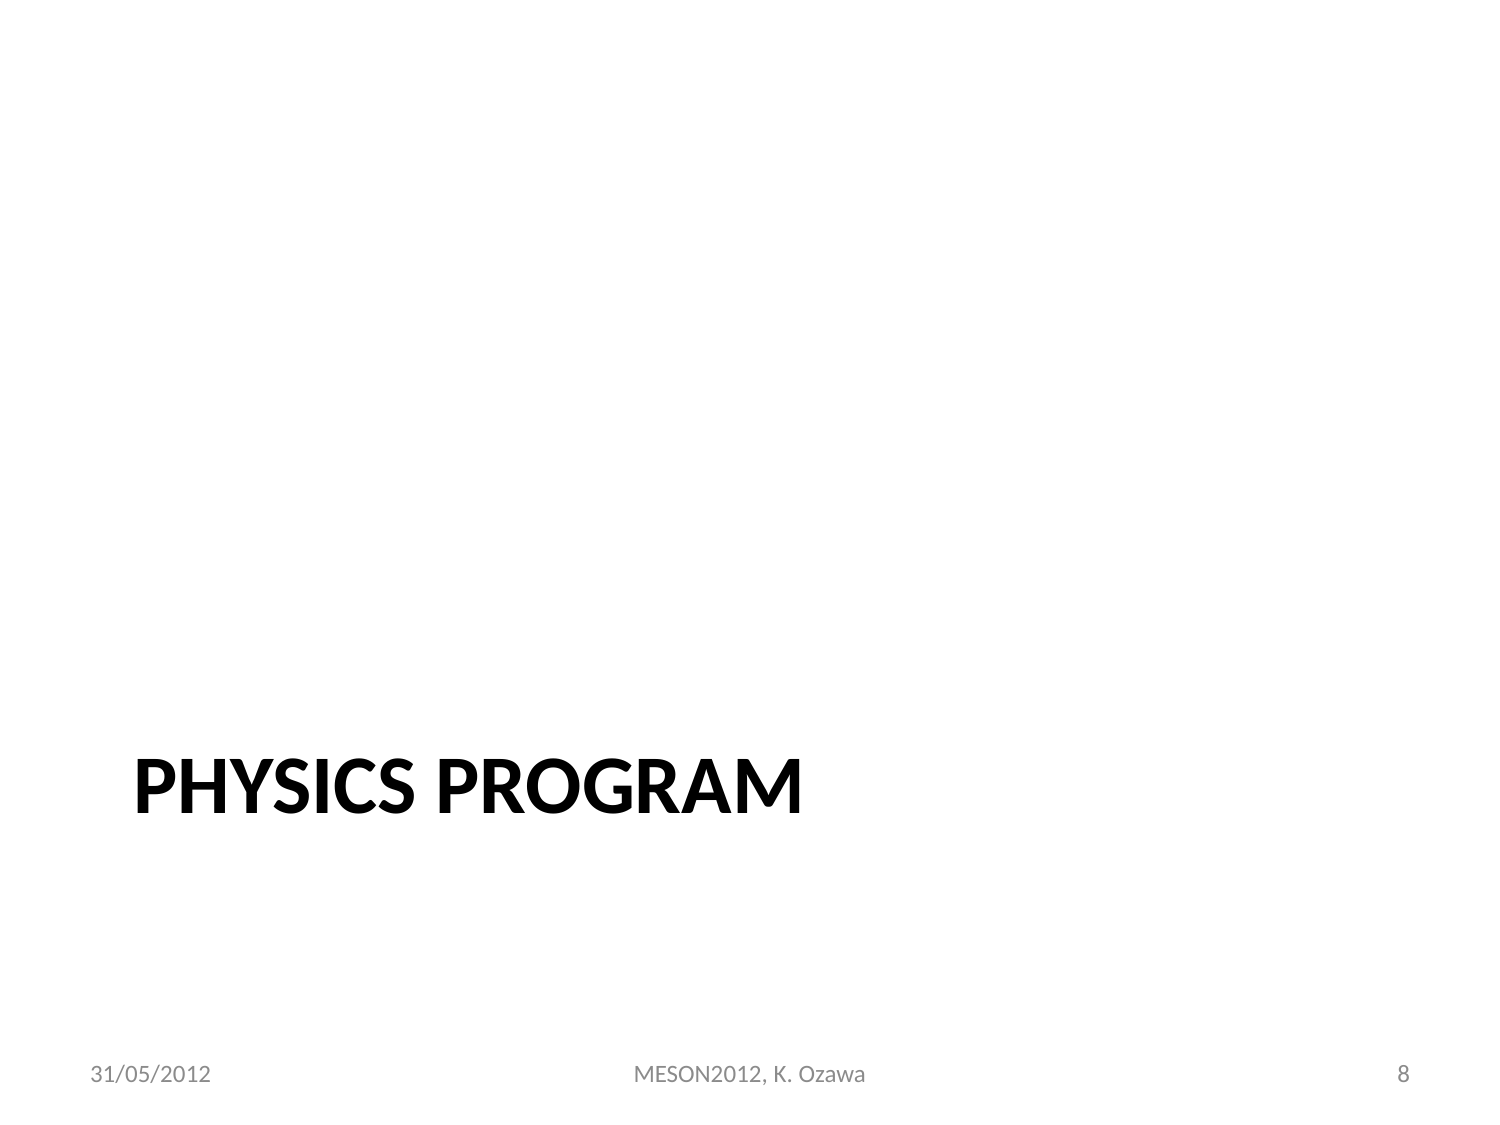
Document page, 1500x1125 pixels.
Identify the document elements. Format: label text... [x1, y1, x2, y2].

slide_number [75, 1042, 425, 1103]
footer MESON2012, K. Ozawa [512, 1042, 988, 1103]
title physics program [118, 722, 1394, 947]
slide_number 8 [1074, 1042, 1425, 1103]
